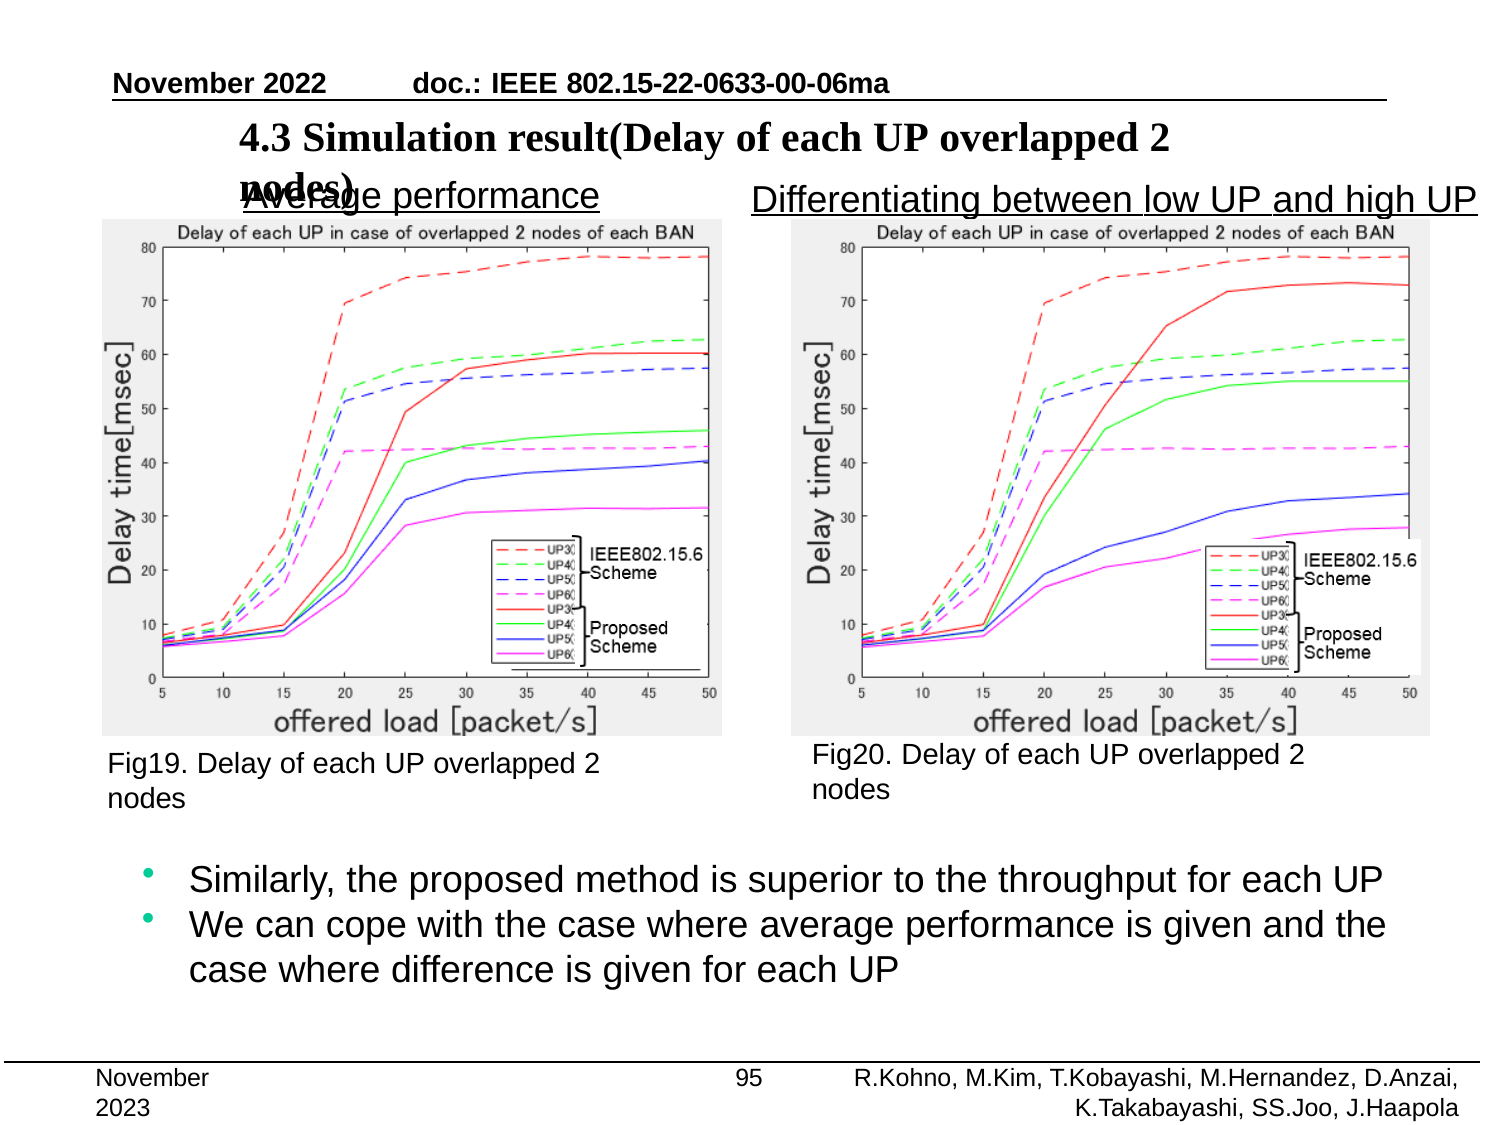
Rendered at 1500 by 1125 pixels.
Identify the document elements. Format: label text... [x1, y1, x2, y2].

text_box Similarly, the proposed method is superior to the throughput for each UP We can cope with the case where average performance is given and the case where difference is given for each UP [139, 853, 1391, 991]
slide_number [93, 1062, 228, 1125]
text_box Average performance [241, 168, 607, 216]
title 4.3 Simulation result(Delay of each UP overlapped 2 nodes) [237, 107, 1295, 298]
text_box Fig19. Delay of each UP overlapped 2 nodes [105, 744, 688, 814]
text_box Differentiating between low UP and high UP [749, 172, 1481, 220]
text_box Fig20. Delay of each UP overlapped 2 nodes [809, 745, 1392, 805]
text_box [102, 219, 723, 737]
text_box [791, 219, 1430, 737]
slide_number 95 [718, 1061, 800, 1125]
text_box November 2022 doc.: IEEE 802.15-22-0633-00-06ma [110, 62, 1390, 100]
footer R.Kohno, M.Kim, T.Kobayashi, M.Hernandez, D.Anzai, K.Takabayashi, SS.Joo, J.Haapola [853, 1061, 1461, 1125]
